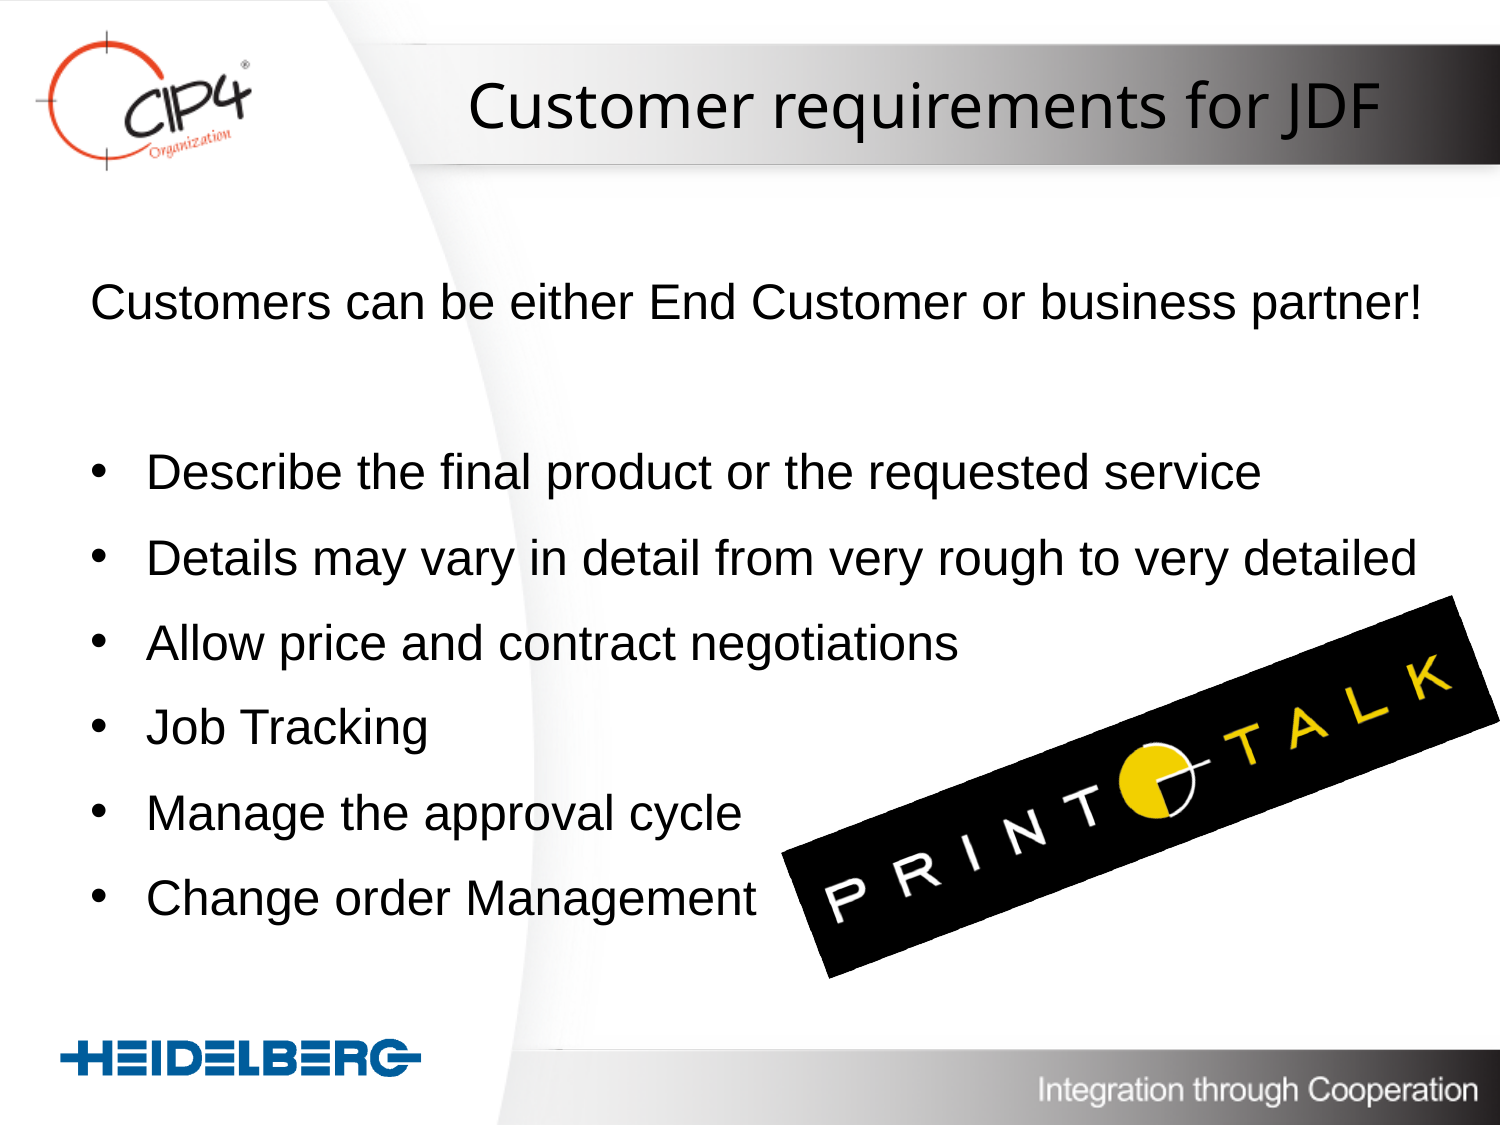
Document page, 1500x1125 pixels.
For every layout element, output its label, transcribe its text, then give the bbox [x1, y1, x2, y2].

picture [0, 0, 1500, 1125]
text_box Customer requirements for JDF [387, 45, 1463, 163]
text_box Customers can be either End Customer or business partner! Describe the final product or the requested service Details may vary in detail from very rough to very detailed Allow price and contract negotiations Job Tracking Manage the approval cycle Change order Management [75, 262, 1463, 1005]
